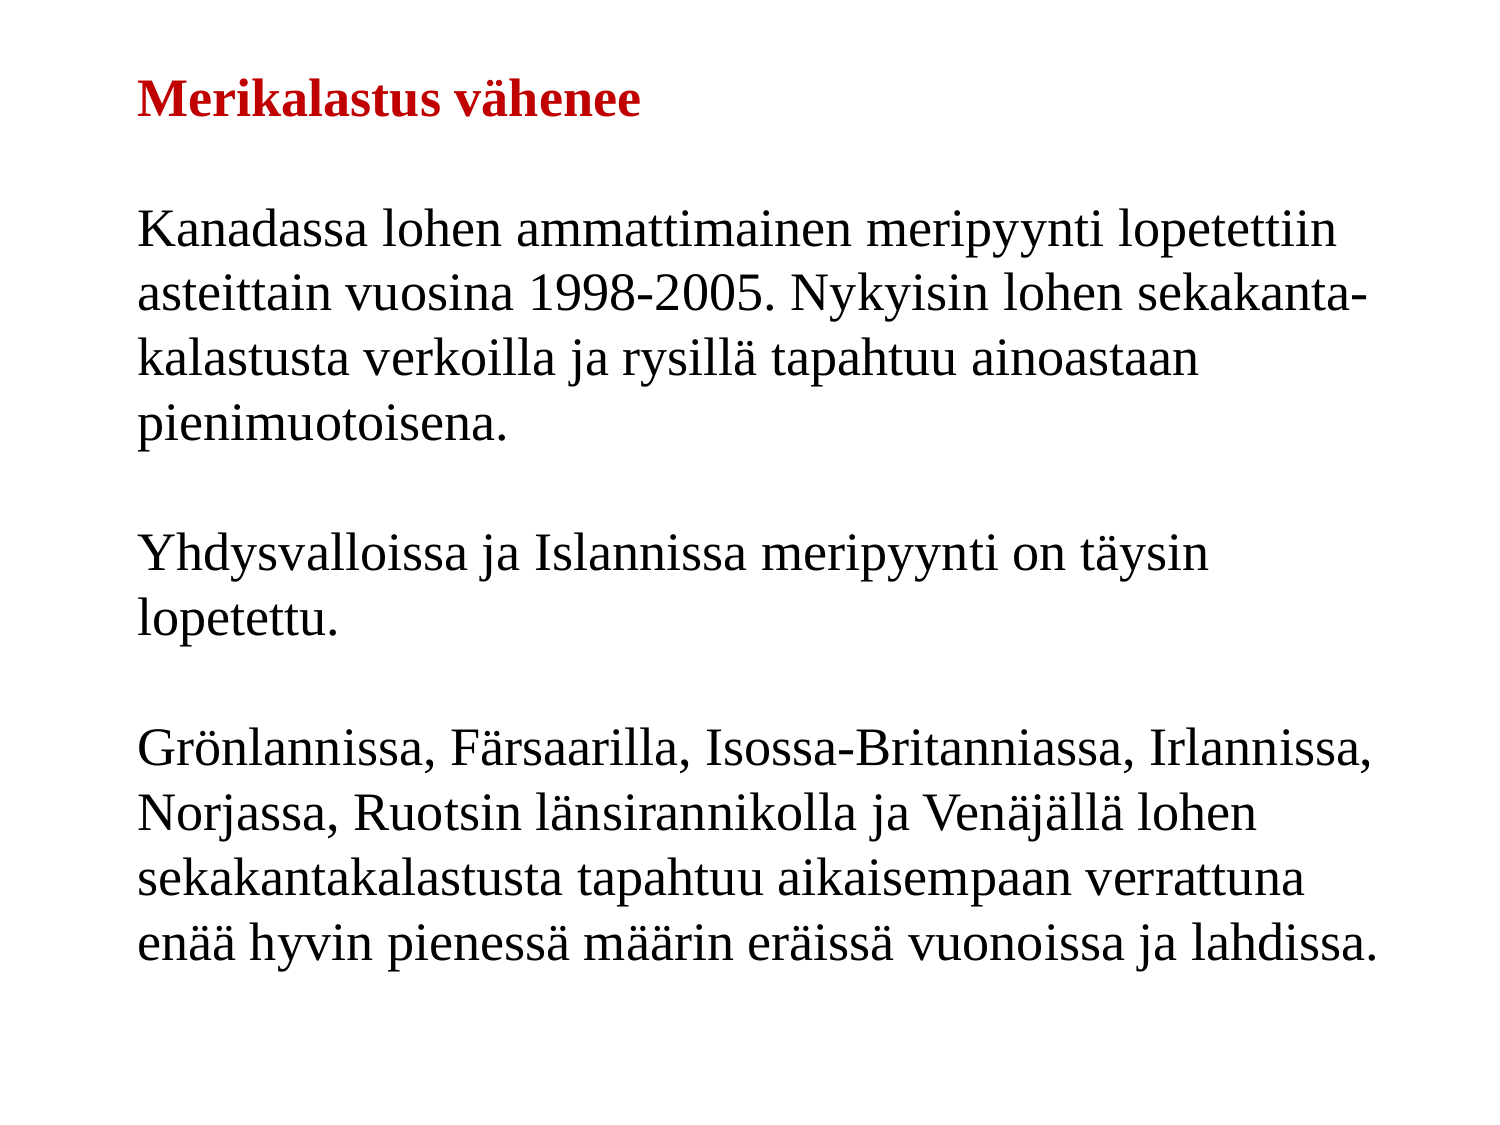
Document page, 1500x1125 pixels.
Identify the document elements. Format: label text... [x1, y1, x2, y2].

text_box Merikalastus vähenee Kanadassa lohen ammattimainen meripyynti lopetettiin asteittain vuosina 1998-2005. Nykyisin lohen sekakanta-kalastusta verkoilla ja rysillä tapahtuu ainoastaan pienimuotoisena. Yhdysvalloissa ja Islannissa meripyynti on täysin lopetettu. Grönlannissa, Färsaarilla, Isossa-Britanniassa, Irlannissa, Norjassa, Ruotsin länsirannikolla ja Venäjällä lohen sekakantakalastusta tapahtuu aikaisempaan verrattuna enää hyvin pienessä määrin eräissä vuonoissa ja lahdissa. [122, 54, 1399, 979]
